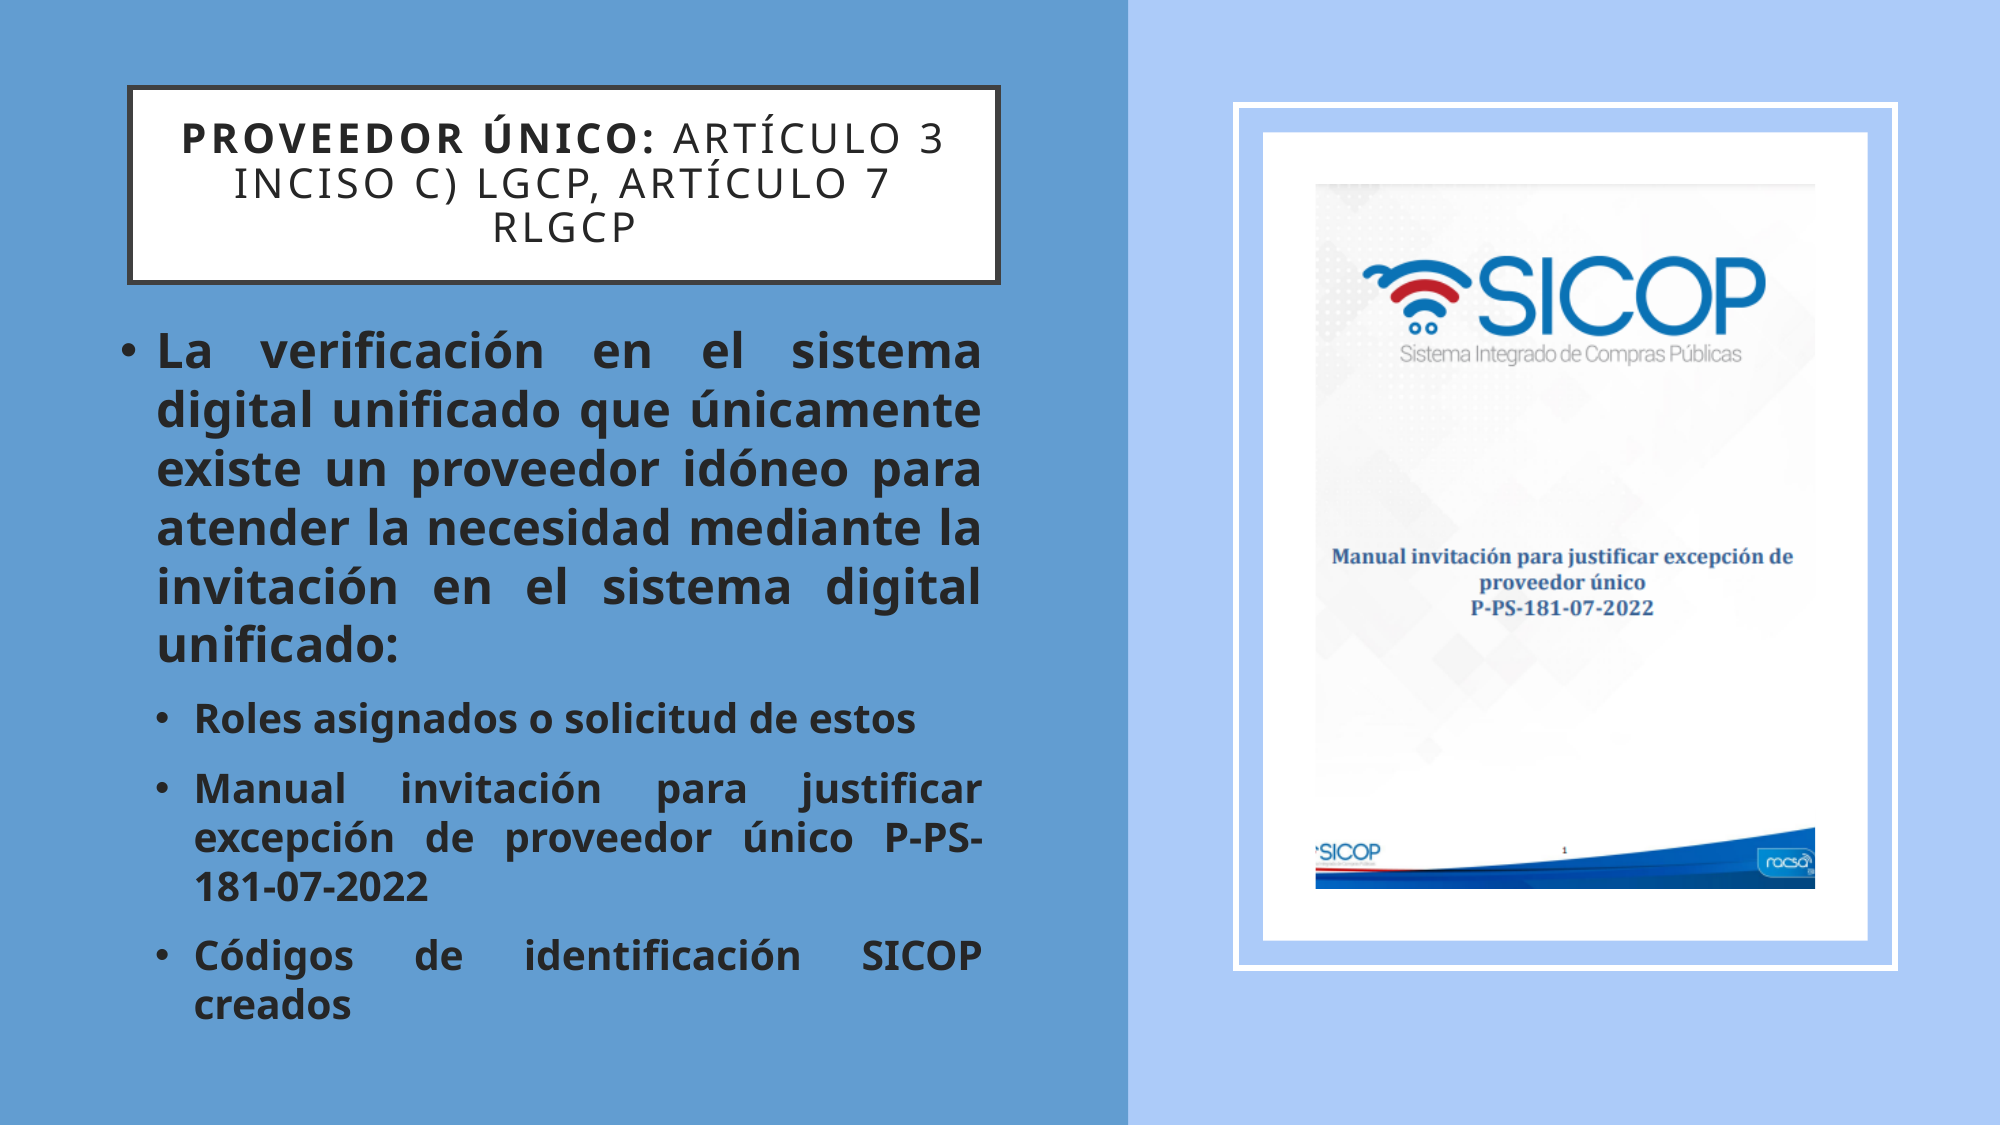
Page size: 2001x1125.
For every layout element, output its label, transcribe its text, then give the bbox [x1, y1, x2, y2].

text_box [0, 0, 1129, 1125]
picture [1315, 184, 1816, 889]
text_box [1262, 131, 1869, 942]
list La verificación en el sistema digital unificado que únicamente existe un proveedor idóneo para atender la necesidad mediante la invitación en el sistema digital unificado: Roles asignados o solicitud de estos Manual invitación para justificar excepción de proveedor único P-PS-181-07-2022 Códigos de identificación SICOP creados [105, 312, 1000, 1038]
text_box [1235, 104, 1896, 969]
title PROVEEDOR ÚNICO: artículo 3 Inciso c) LGCP, artículo 7 RLGCP [127, 85, 1001, 285]
